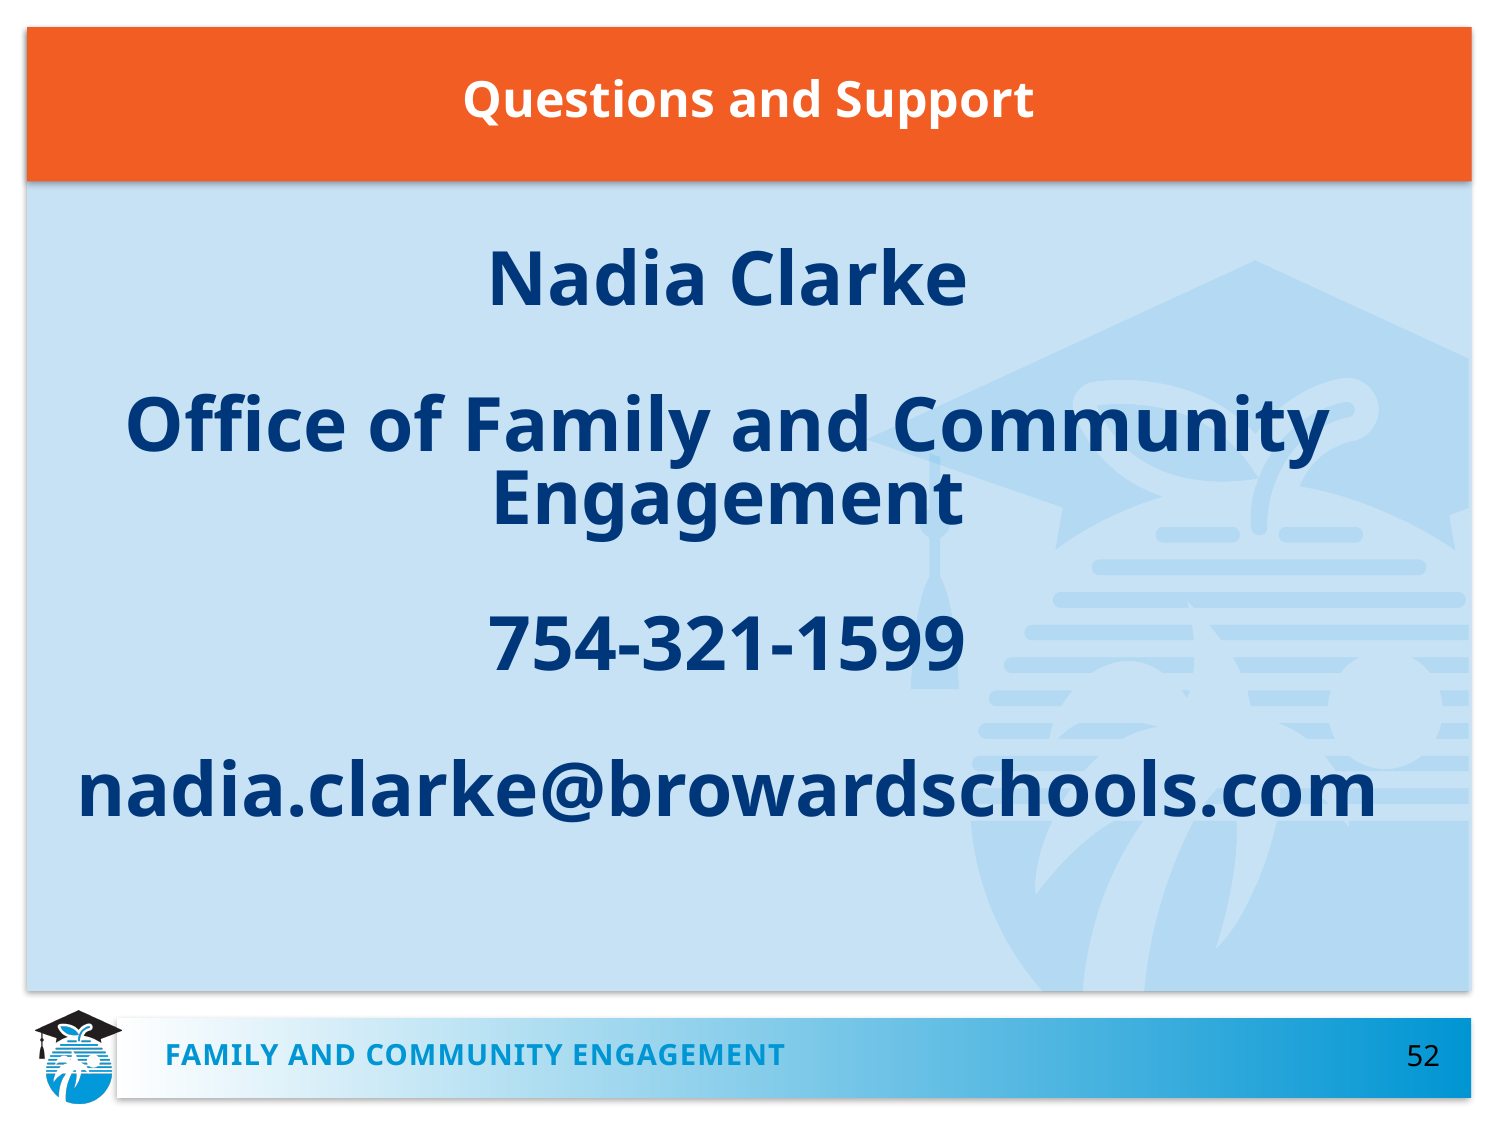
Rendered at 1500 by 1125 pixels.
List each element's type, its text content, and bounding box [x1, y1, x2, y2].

slide_number 52 [1104, 1029, 1455, 1090]
picture [866, 260, 1469, 992]
list Family and community engagement [164, 1024, 939, 1084]
title Questions and Support [26, 27, 1472, 184]
list Nadia Clarke Office of Family and Community Engagement 754-321-1599 nadia.clarke@browardschools.com [28, 247, 1428, 950]
